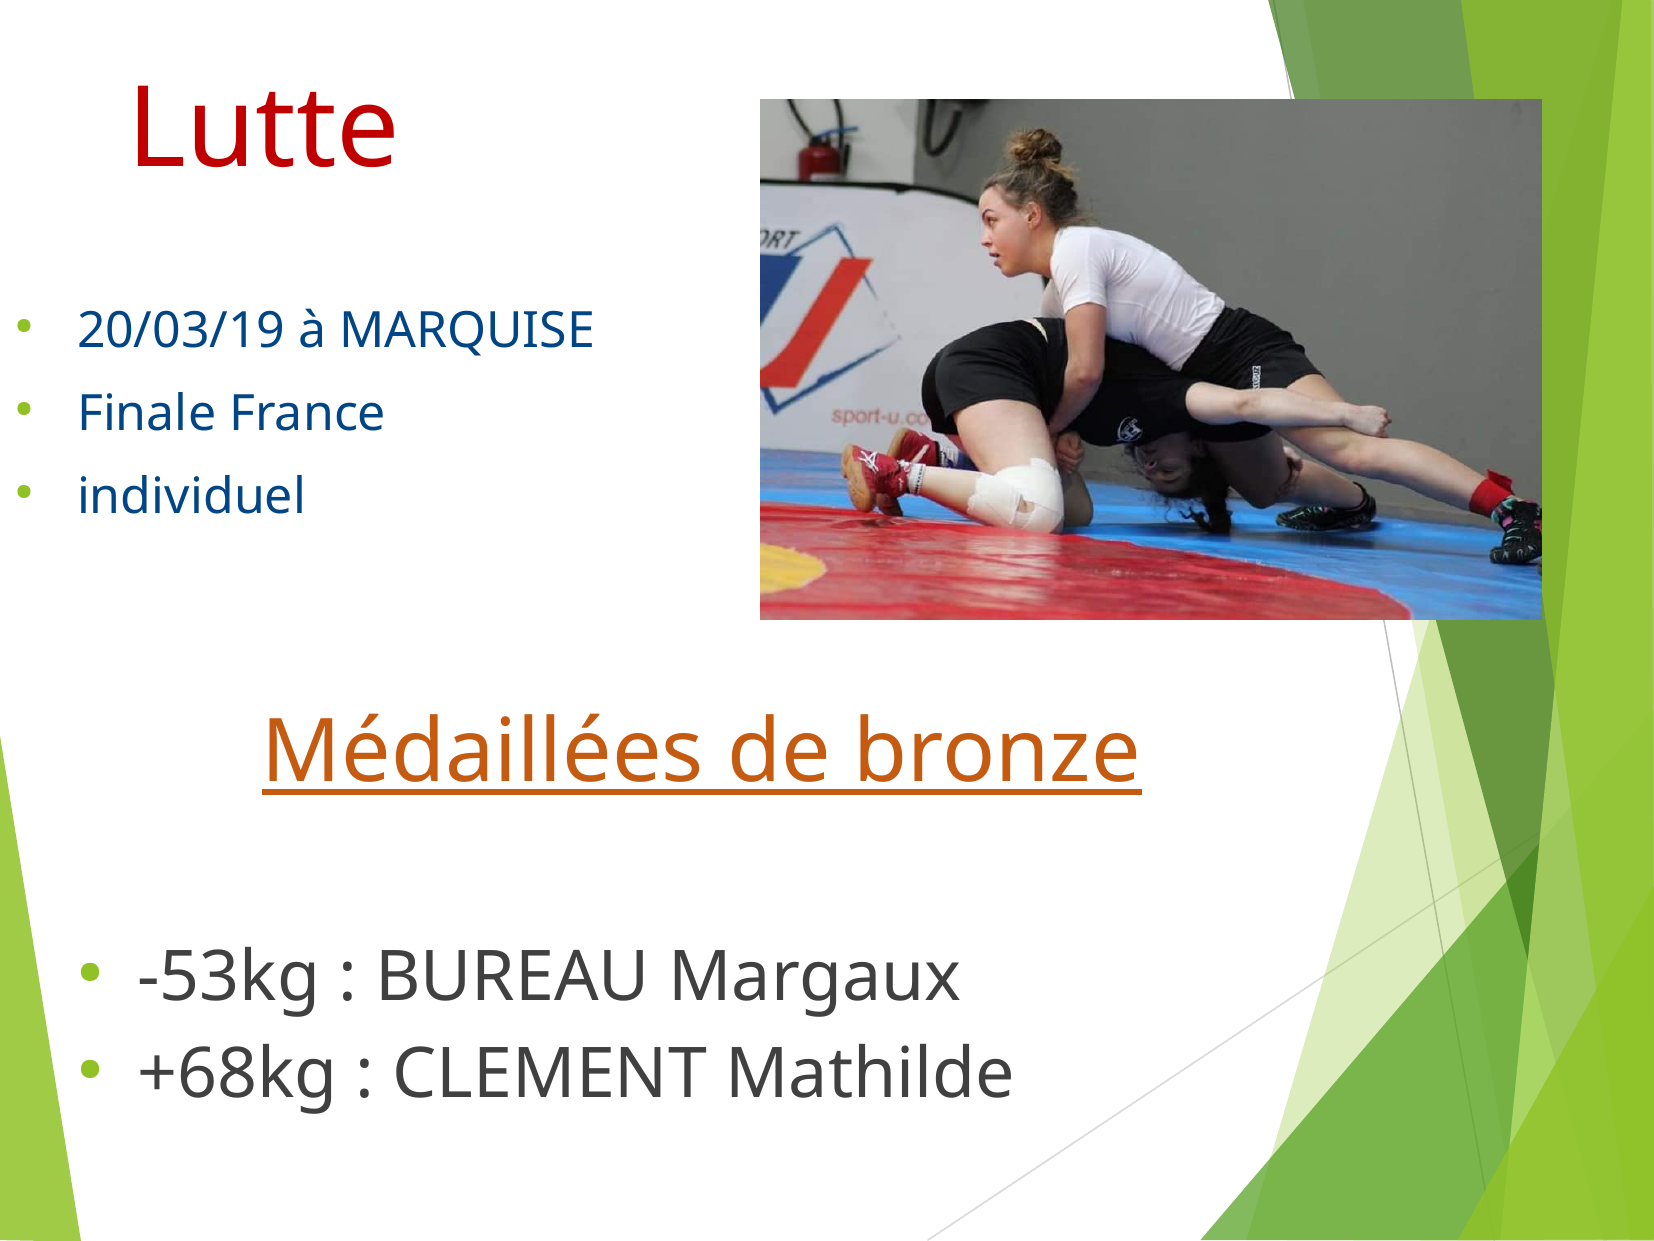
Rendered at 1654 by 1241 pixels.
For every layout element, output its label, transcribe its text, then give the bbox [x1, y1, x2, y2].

list 20/03/19 à MARQUISE Finale France individuel [0, 290, 920, 887]
title Lutte [112, 46, 1601, 254]
picture [760, 99, 1542, 620]
list Médaillées de bronze -53kg : BUREAU Margaux +68kg : CLEMENT Mathilde [62, 698, 1532, 1241]
